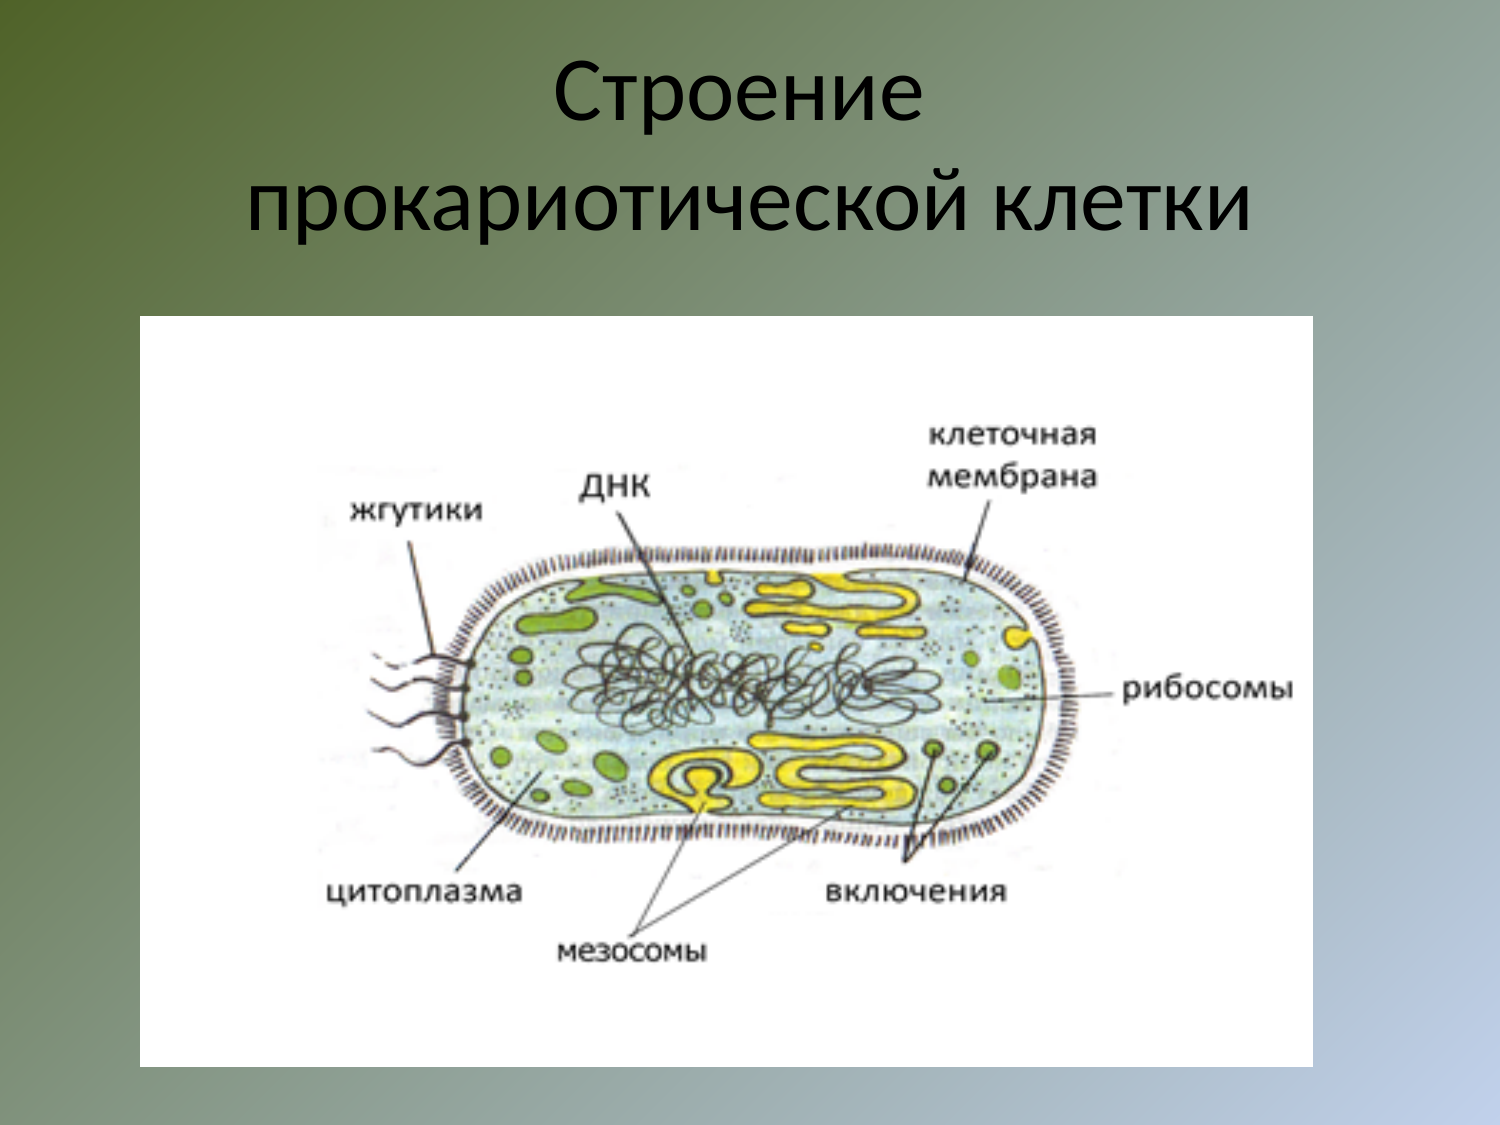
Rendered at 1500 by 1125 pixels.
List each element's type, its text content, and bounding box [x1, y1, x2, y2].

title Строение прокариотической клетки [74, 44, 1426, 233]
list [140, 316, 1313, 1067]
